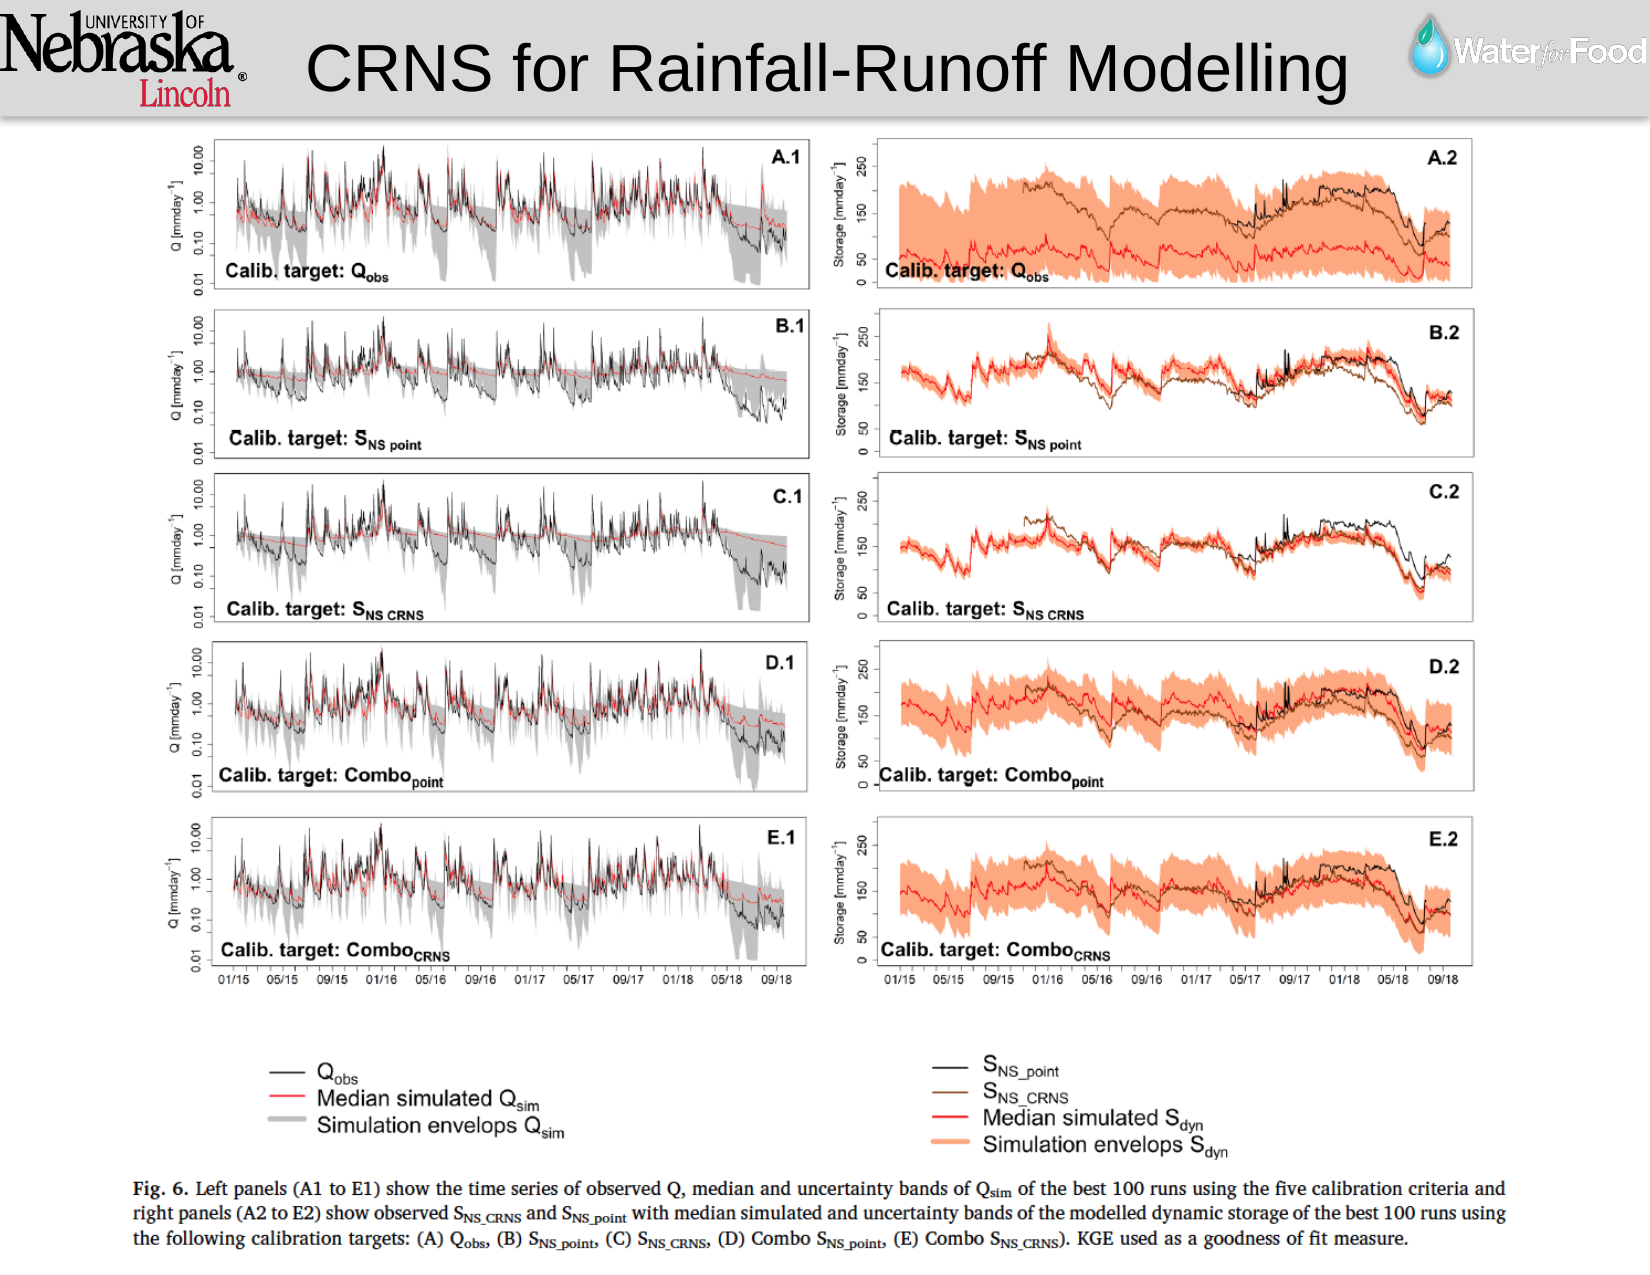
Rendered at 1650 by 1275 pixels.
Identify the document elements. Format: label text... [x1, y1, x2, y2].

picture [0, 10, 247, 107]
text_box CRNS for Rainfall-Runoff Modelling [246, 17, 1410, 113]
picture [119, 126, 1530, 1257]
picture [1404, 9, 1646, 82]
